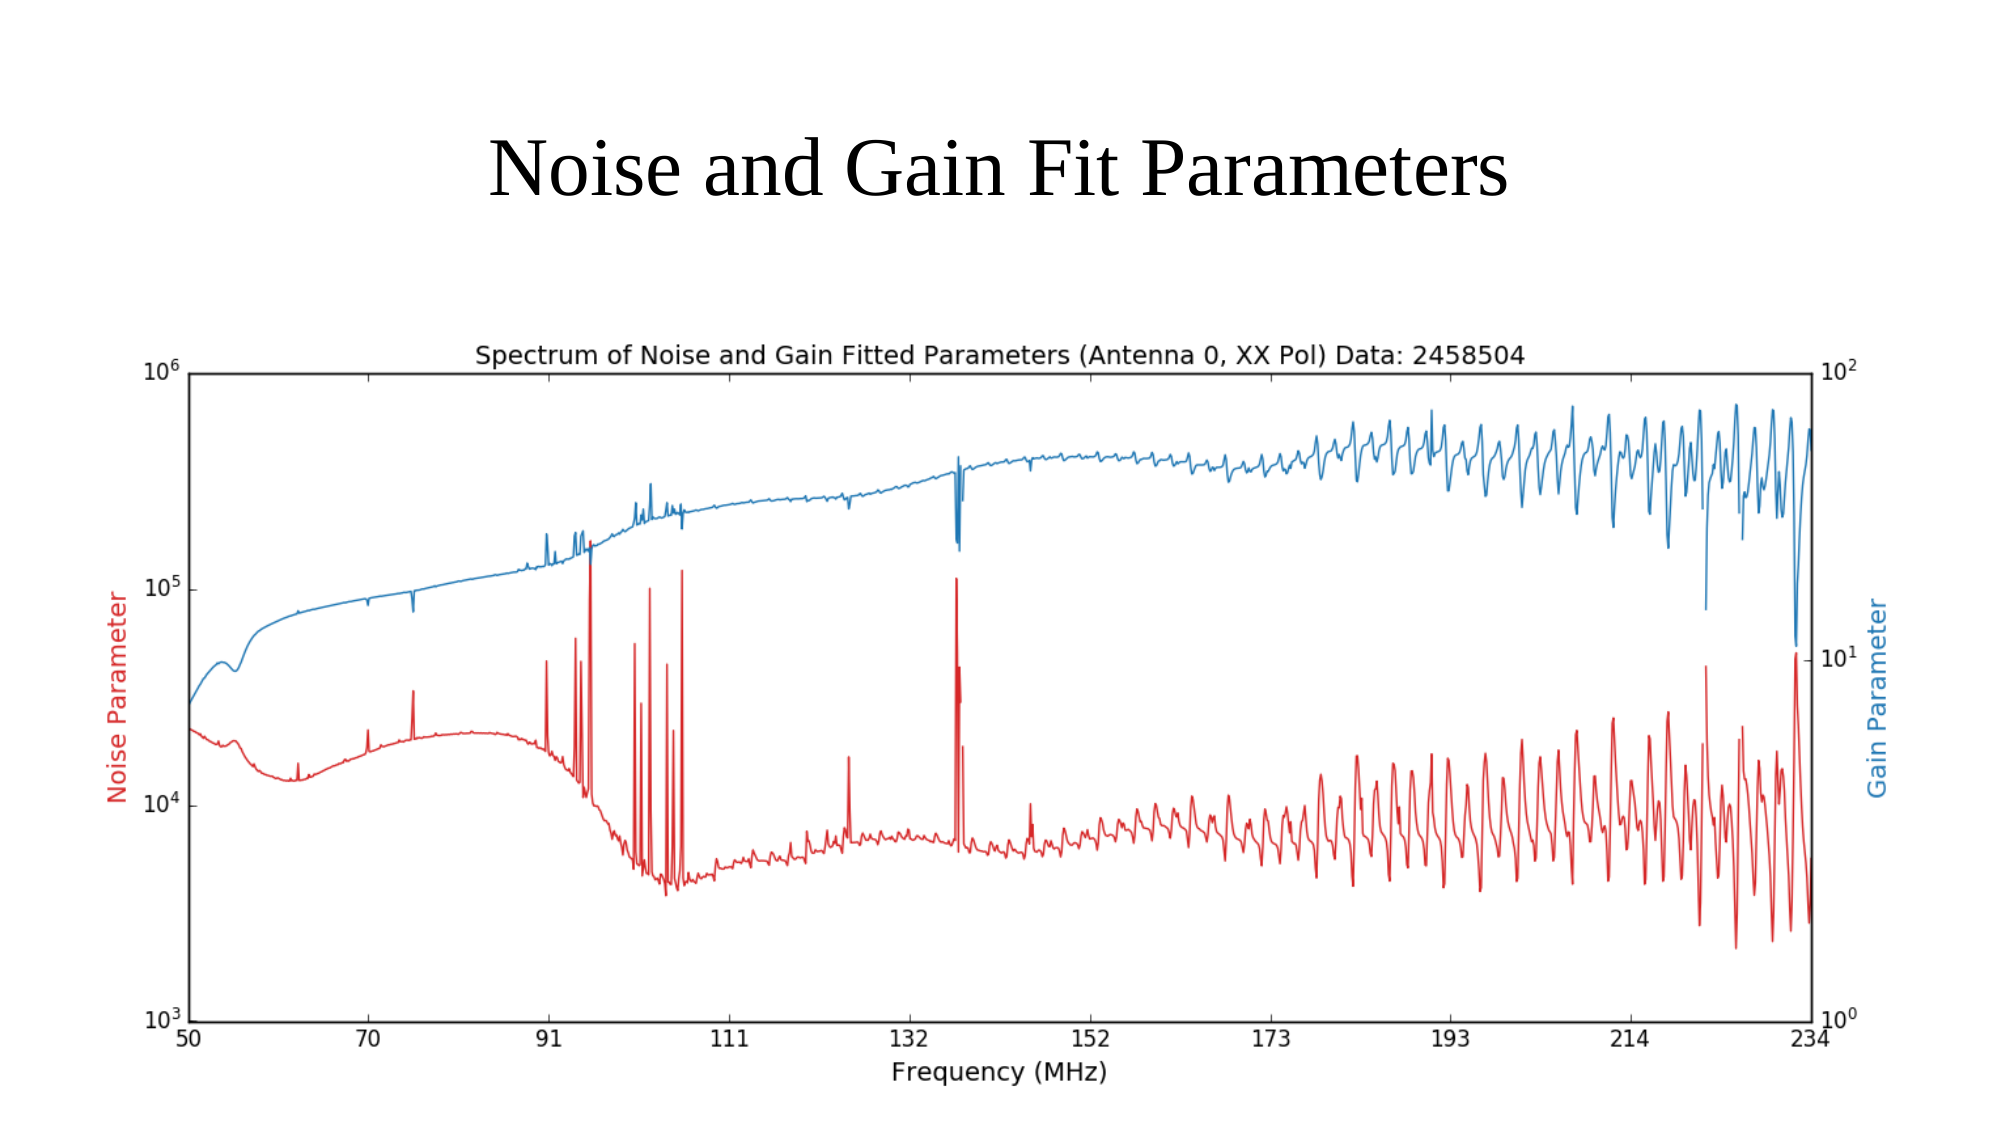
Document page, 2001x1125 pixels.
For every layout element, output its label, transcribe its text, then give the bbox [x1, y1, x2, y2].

picture [84, 321, 1916, 1107]
title Noise and Gain Fit Parameters [137, 59, 1863, 278]
